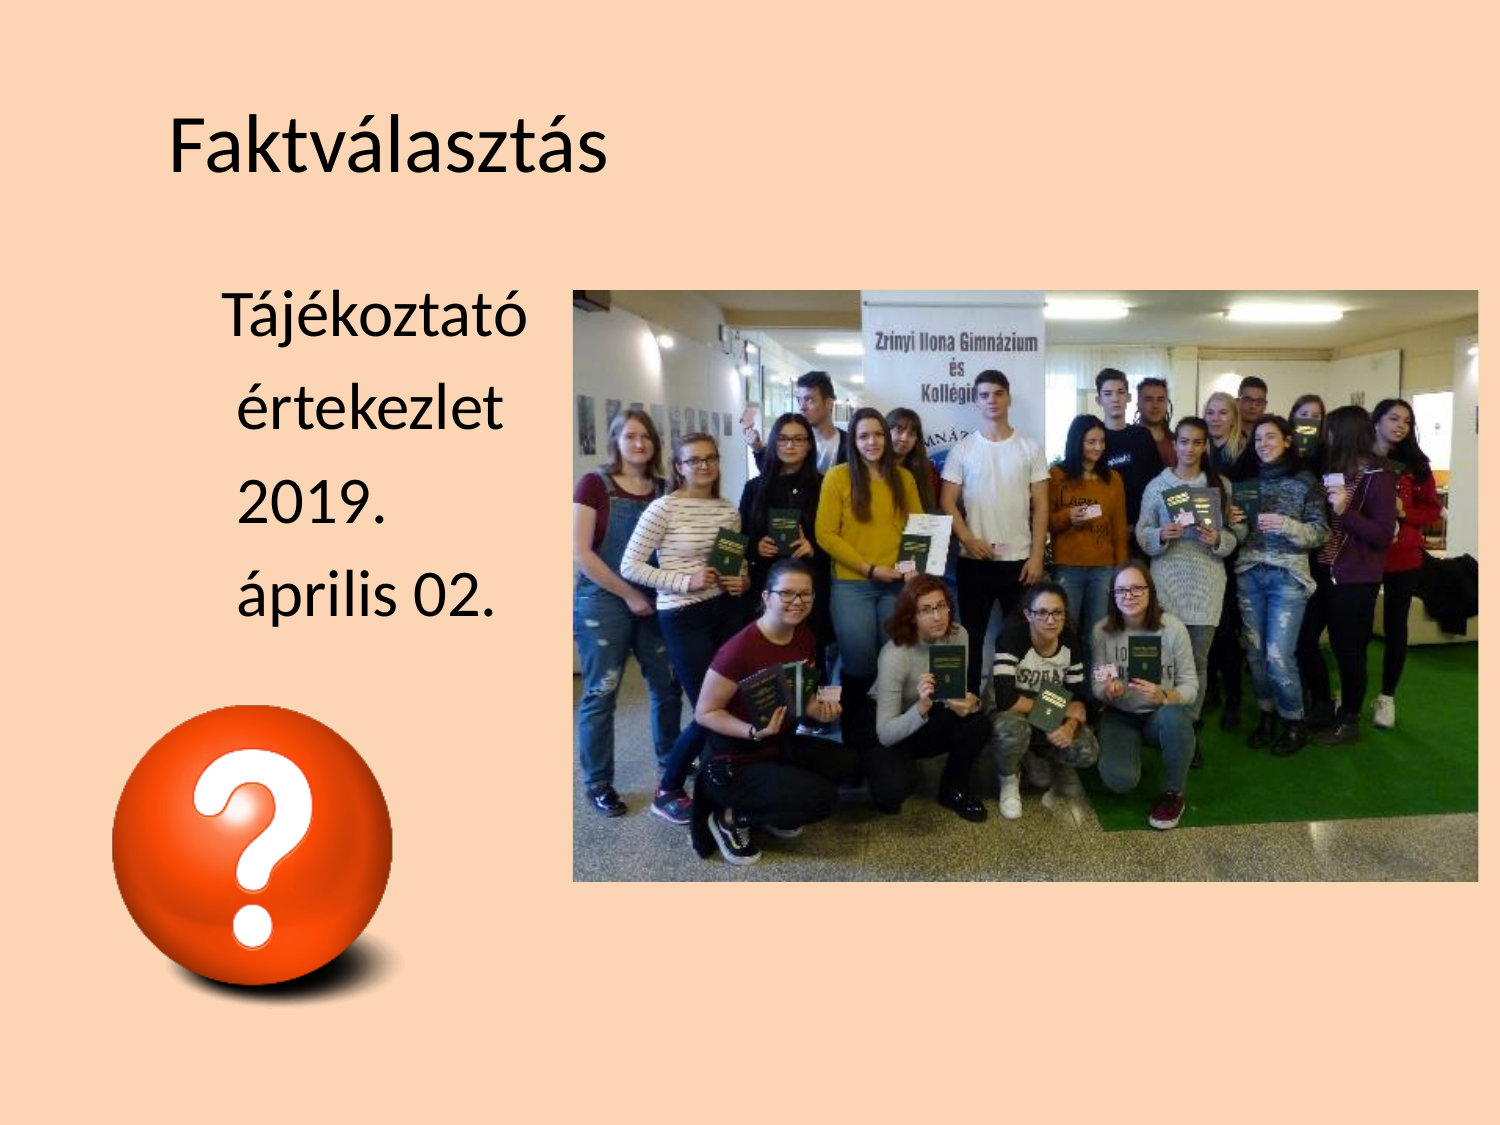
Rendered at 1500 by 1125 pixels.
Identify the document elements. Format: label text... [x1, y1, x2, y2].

picture [572, 290, 1479, 882]
list Tájékoztató értekezlet 2019. április 02. [206, 262, 1425, 1005]
picture [100, 703, 405, 1009]
title Faktválasztás [75, 45, 703, 233]
